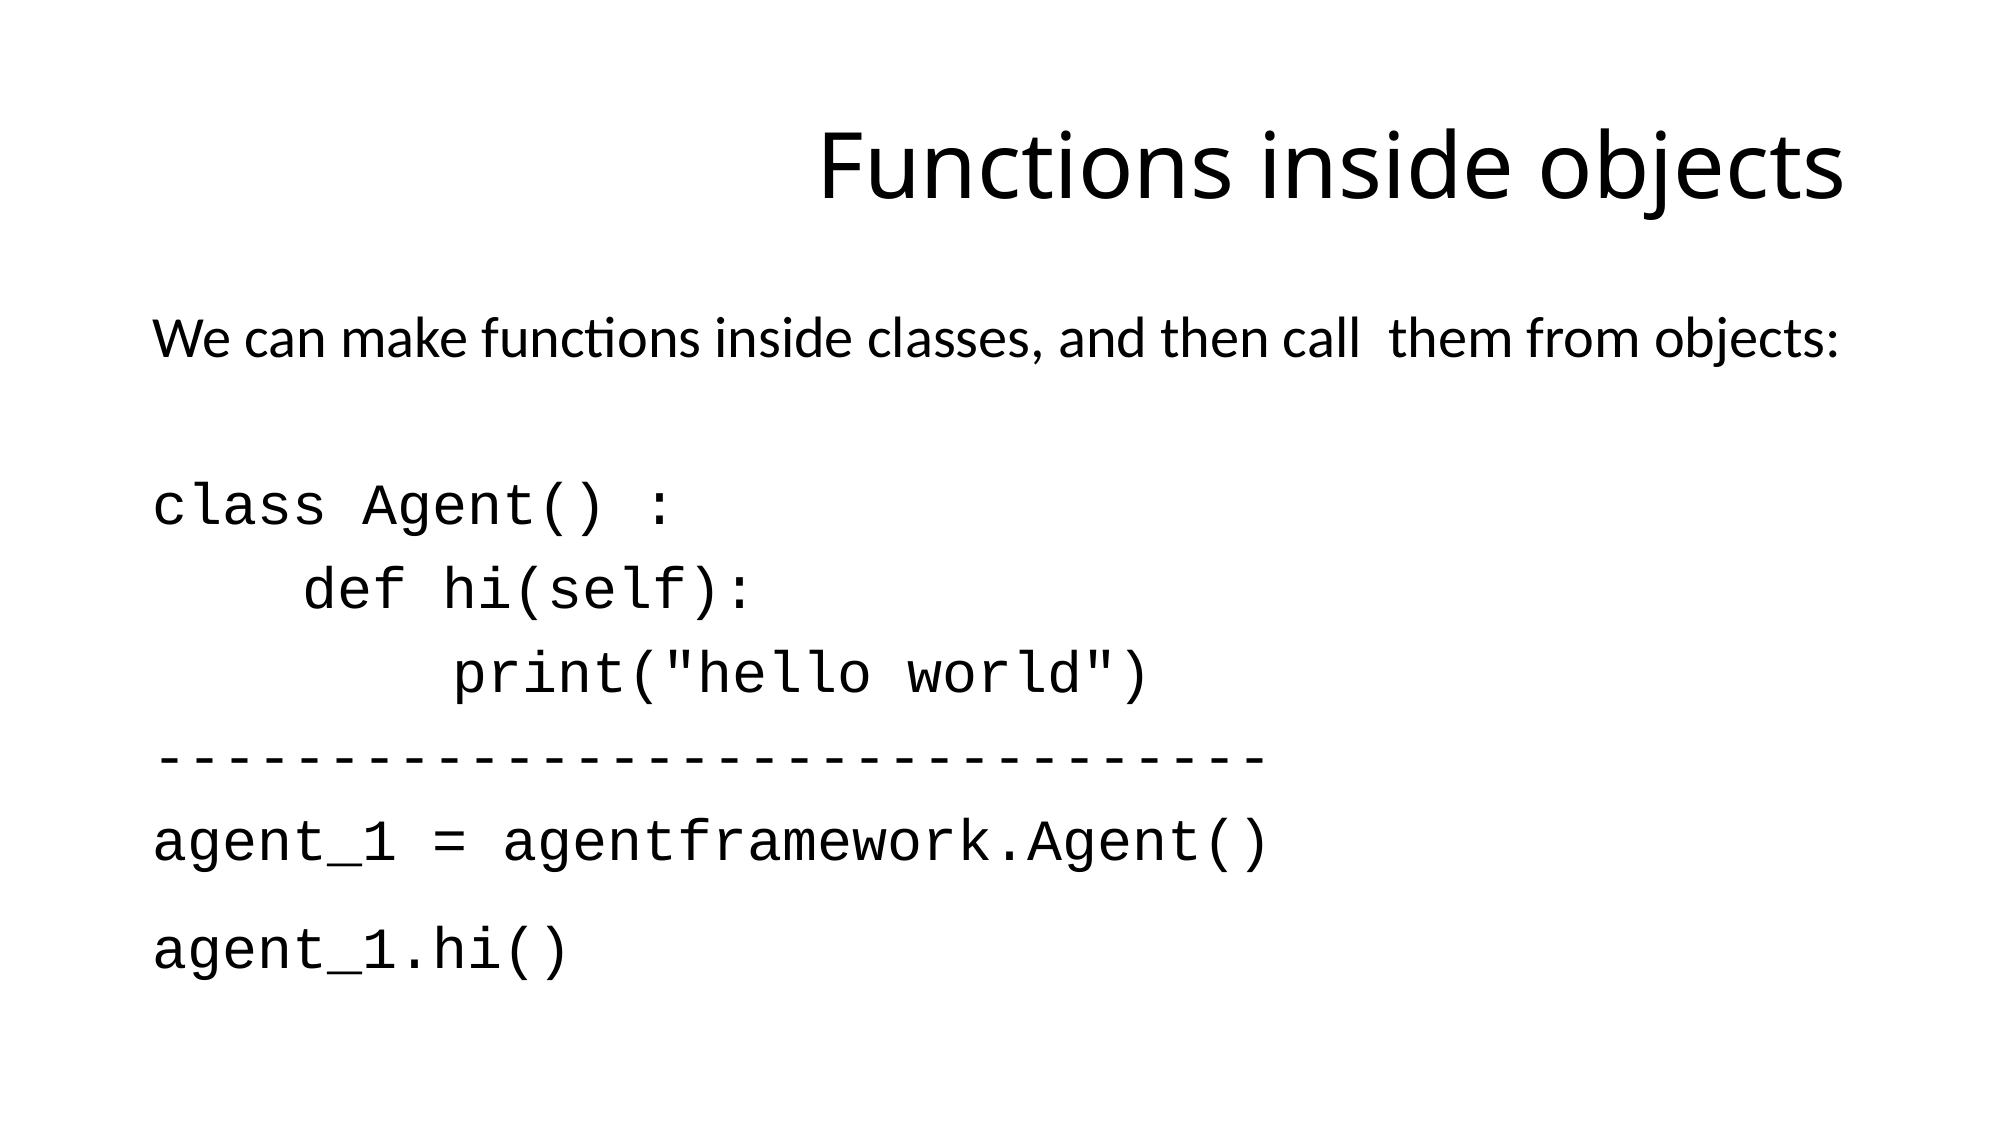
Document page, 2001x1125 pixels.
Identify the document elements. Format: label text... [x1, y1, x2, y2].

list We can make functions inside classes, and then call them from objects: class Agent() : def hi(self): print("hello world") -------------------------------- agent_1 = agentframework.Agent() agent_1.hi() [137, 299, 1863, 1014]
title Functions inside objects [137, 59, 1863, 278]
